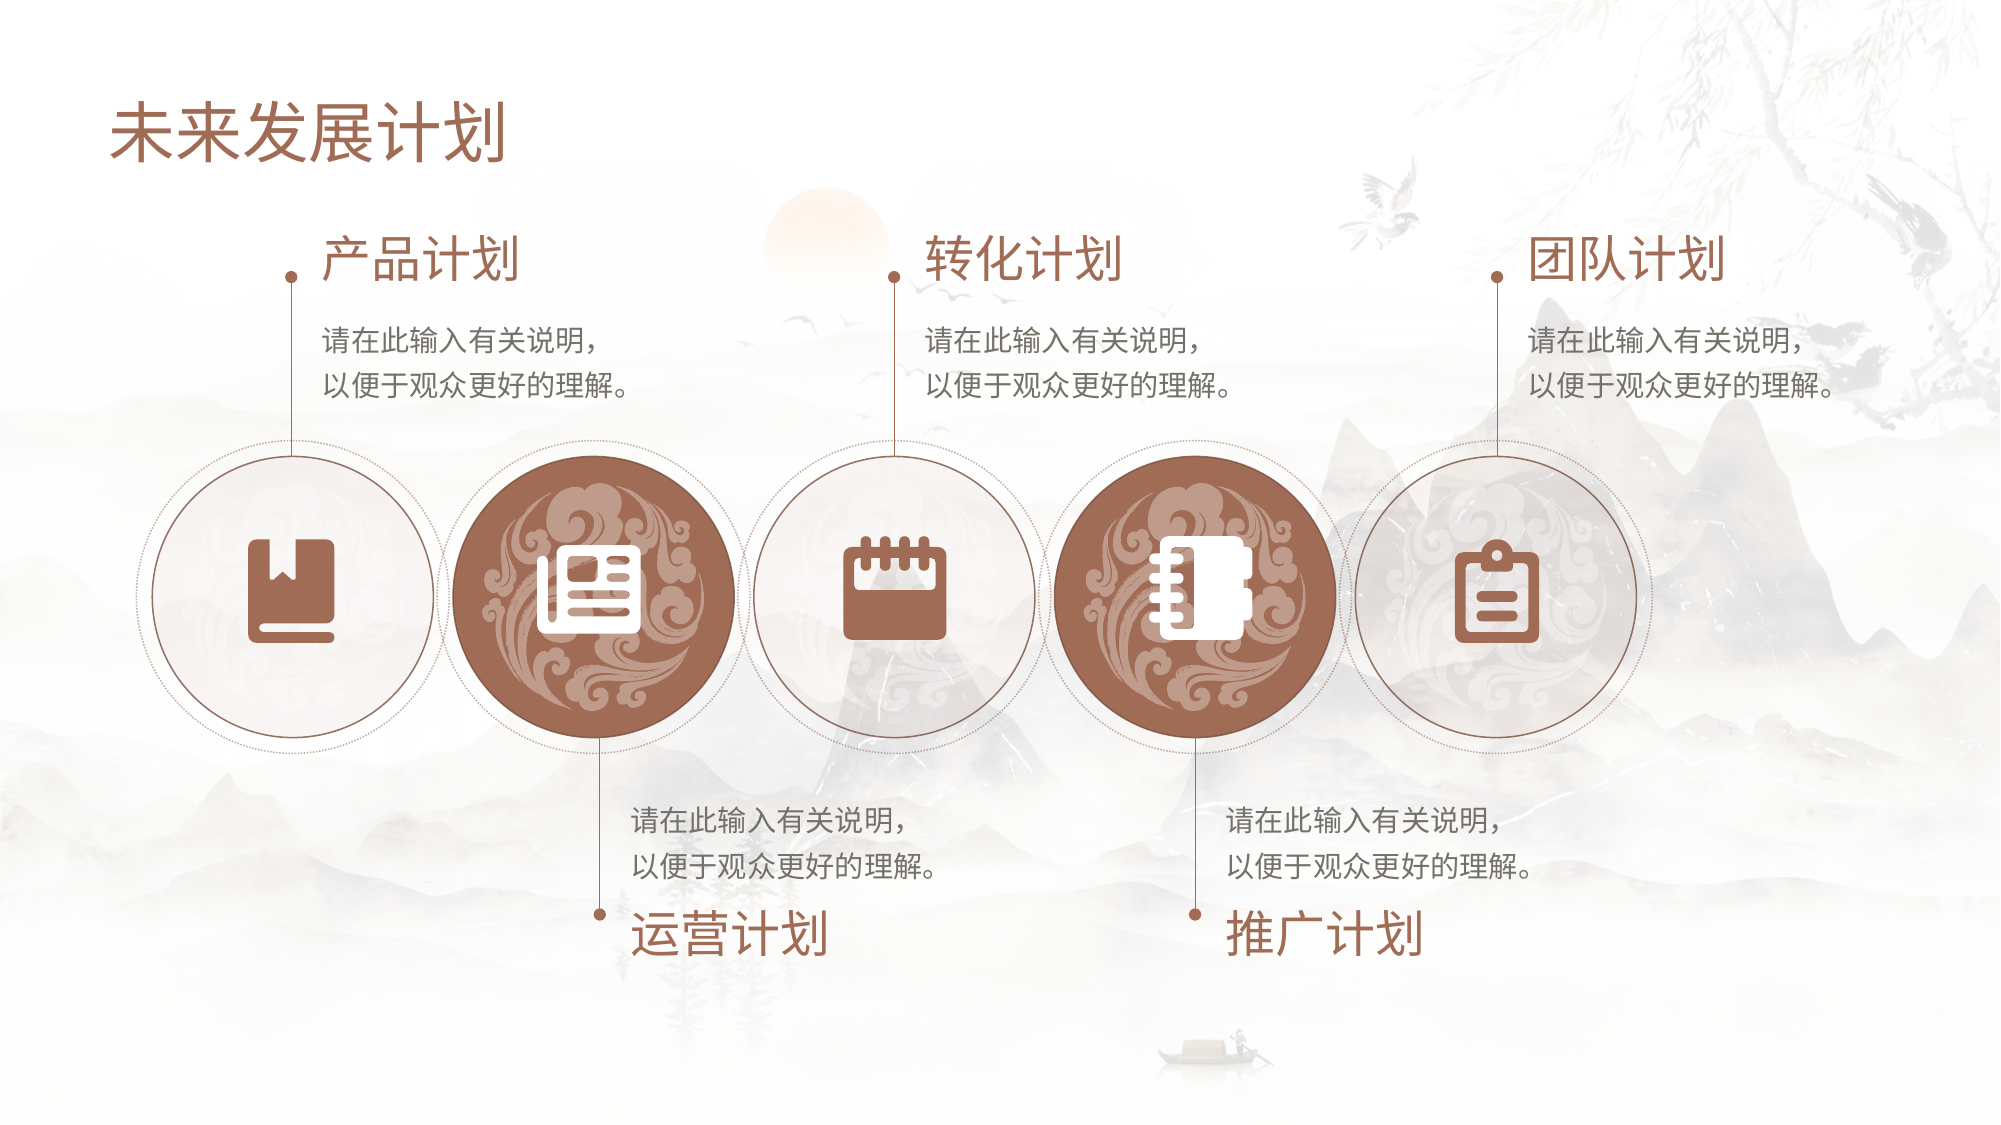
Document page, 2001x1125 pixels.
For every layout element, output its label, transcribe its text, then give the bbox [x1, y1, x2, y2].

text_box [136, 440, 1653, 754]
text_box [1496, 220, 1864, 457]
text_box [894, 220, 1261, 457]
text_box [599, 735, 967, 972]
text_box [1195, 735, 1562, 972]
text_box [291, 220, 658, 457]
text_box 未来发展计划 [93, 83, 573, 179]
